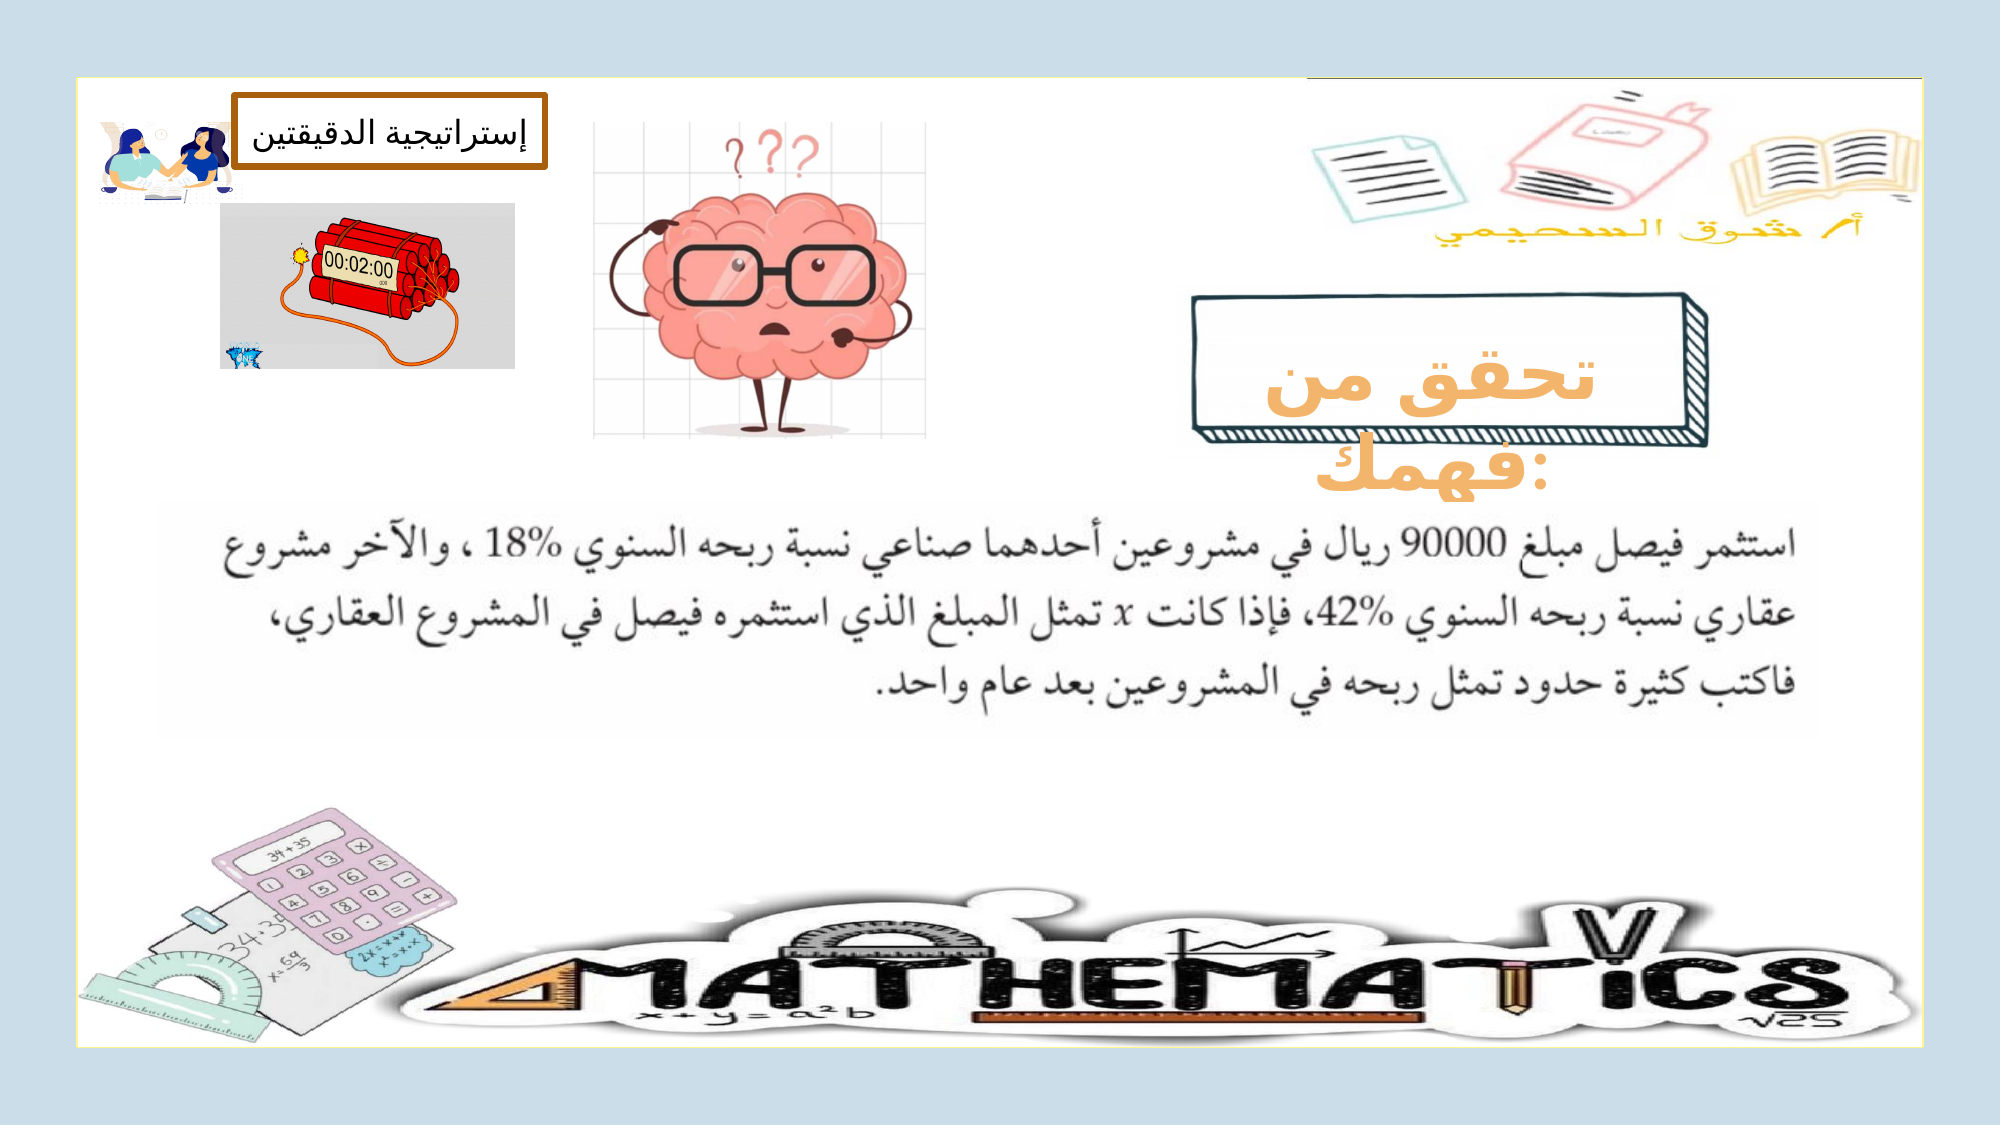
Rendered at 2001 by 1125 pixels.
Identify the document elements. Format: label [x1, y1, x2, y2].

picture [77, 78, 1923, 1047]
text_box [0, 0, 2000, 1125]
text_box [219, 202, 516, 370]
text_box [94, 94, 546, 204]
